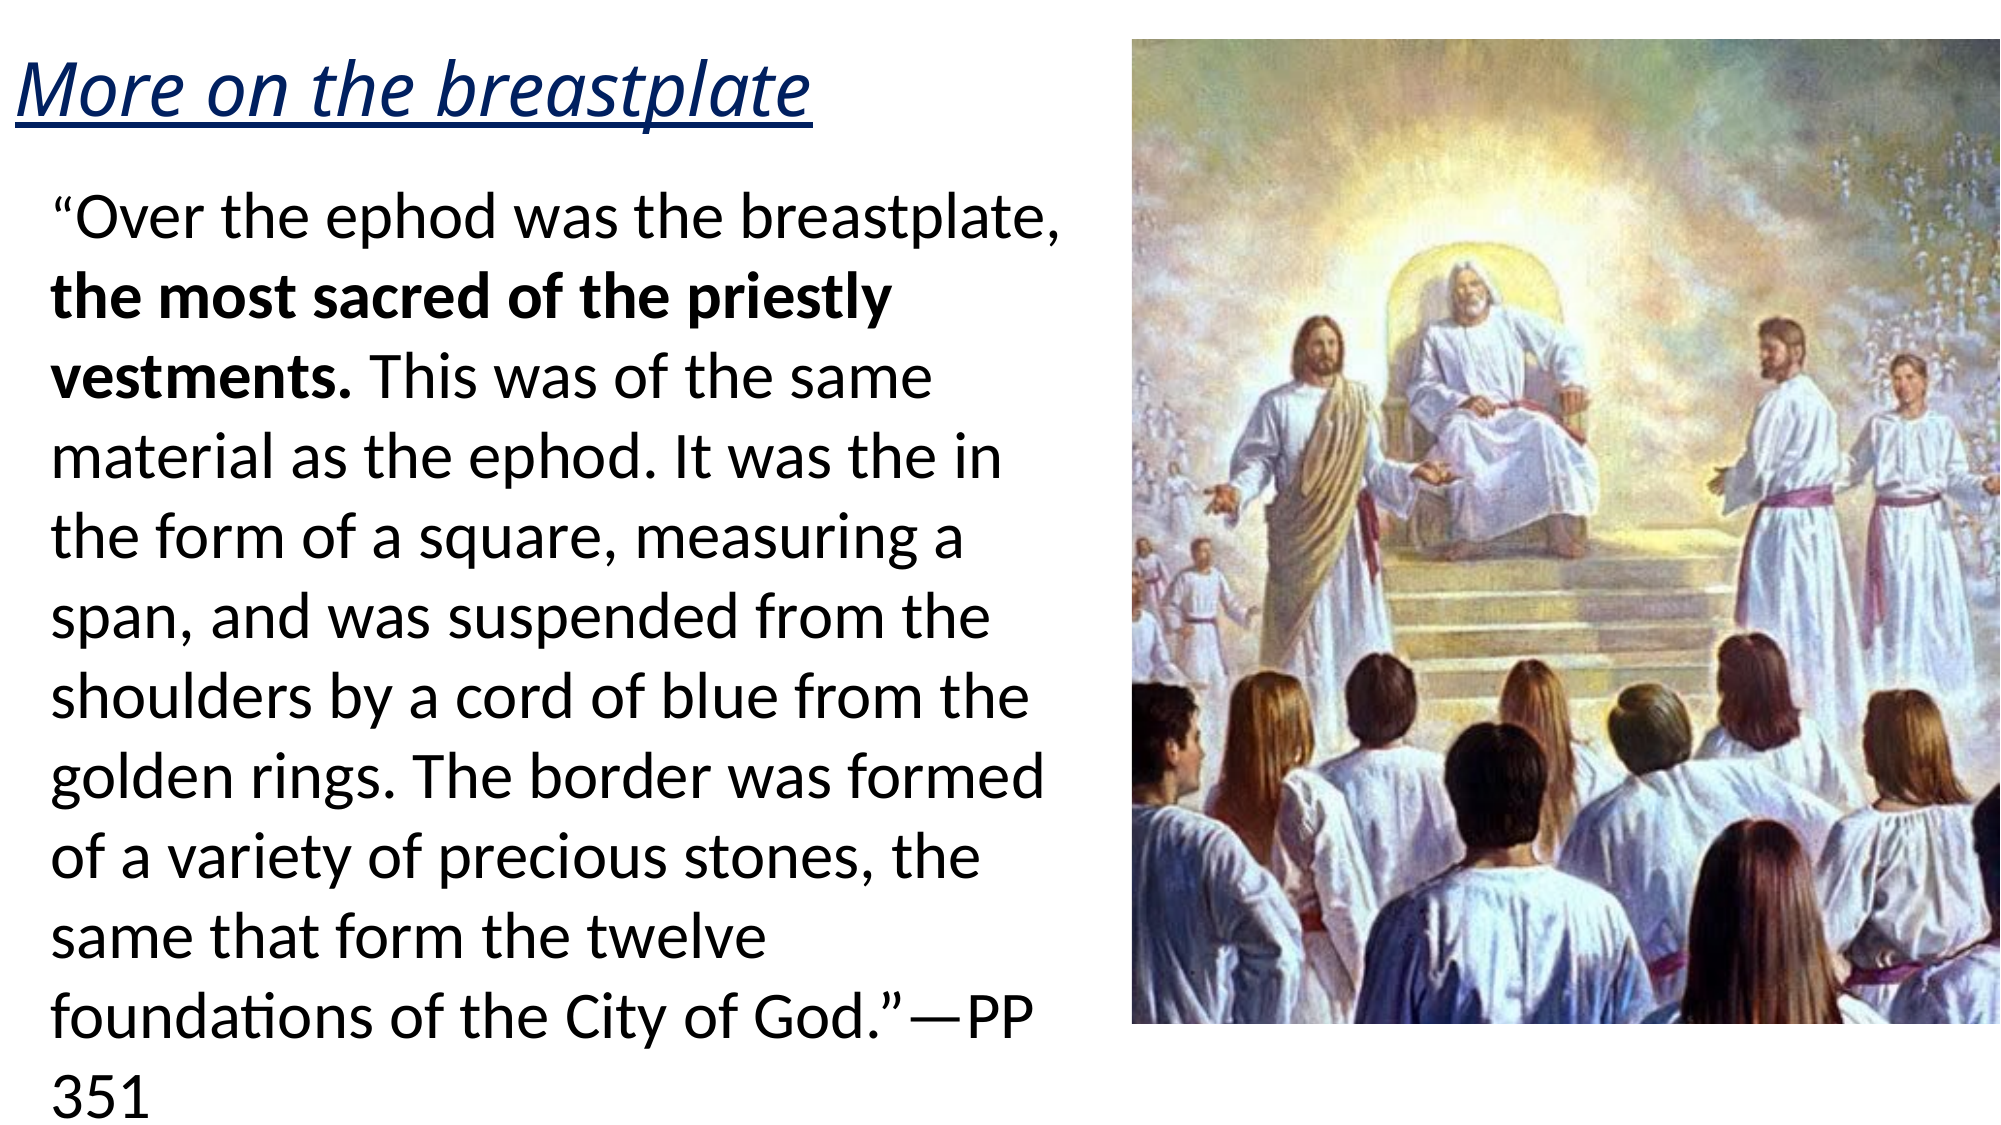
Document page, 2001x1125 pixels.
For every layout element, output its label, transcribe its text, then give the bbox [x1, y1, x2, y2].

text_box “Over the ephod was the breastplate, the most sacred of the priestly vestments. This was of the same material as the ephod. It was the in the form of a square, measuring a span, and was suspended from the shoulders by a cord of blue from the golden rings. The border was formed of a variety of precious stones, the same that form the twelve foundations of the City of God.”—PP 351 [35, 164, 1090, 1125]
picture [1131, 39, 2000, 1024]
text_box More on the breastplate [0, 34, 1693, 140]
